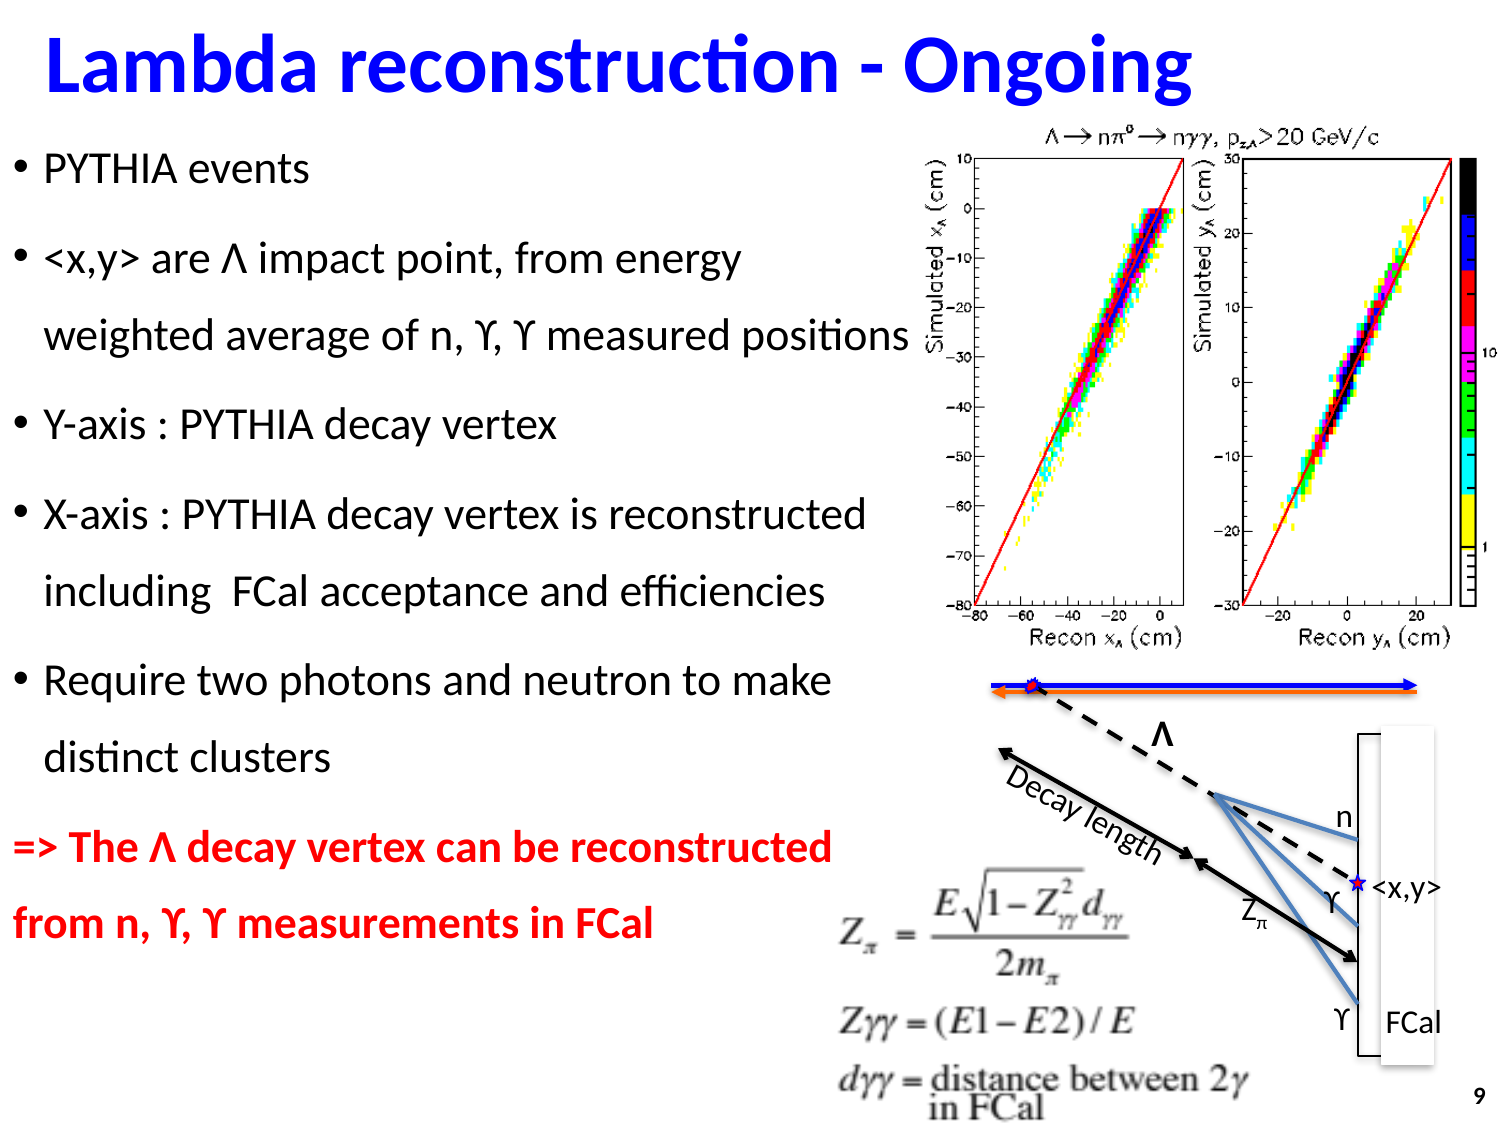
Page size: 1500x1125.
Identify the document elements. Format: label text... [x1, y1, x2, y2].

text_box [982, 677, 1458, 1065]
text_box PYTHIA events <x,y> are Λ impact point, from energy weighted average of n, ϒ, ϒ measured positions Y-axis : PYTHIA decay vertex X-axis : PYTHIA decay vertex is reconstructed including FCal acceptance and efficiencies Require two photons and neutron to make distinct clusters => The Λ decay vertex can be reconstructed from n, ϒ, ϒ measurements in FCal [0, 108, 938, 956]
text_box 9 [1458, 1072, 1500, 1118]
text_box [834, 863, 1267, 1125]
picture [924, 112, 1500, 654]
title Lambda reconstruction - Ongoing [30, 0, 1381, 111]
